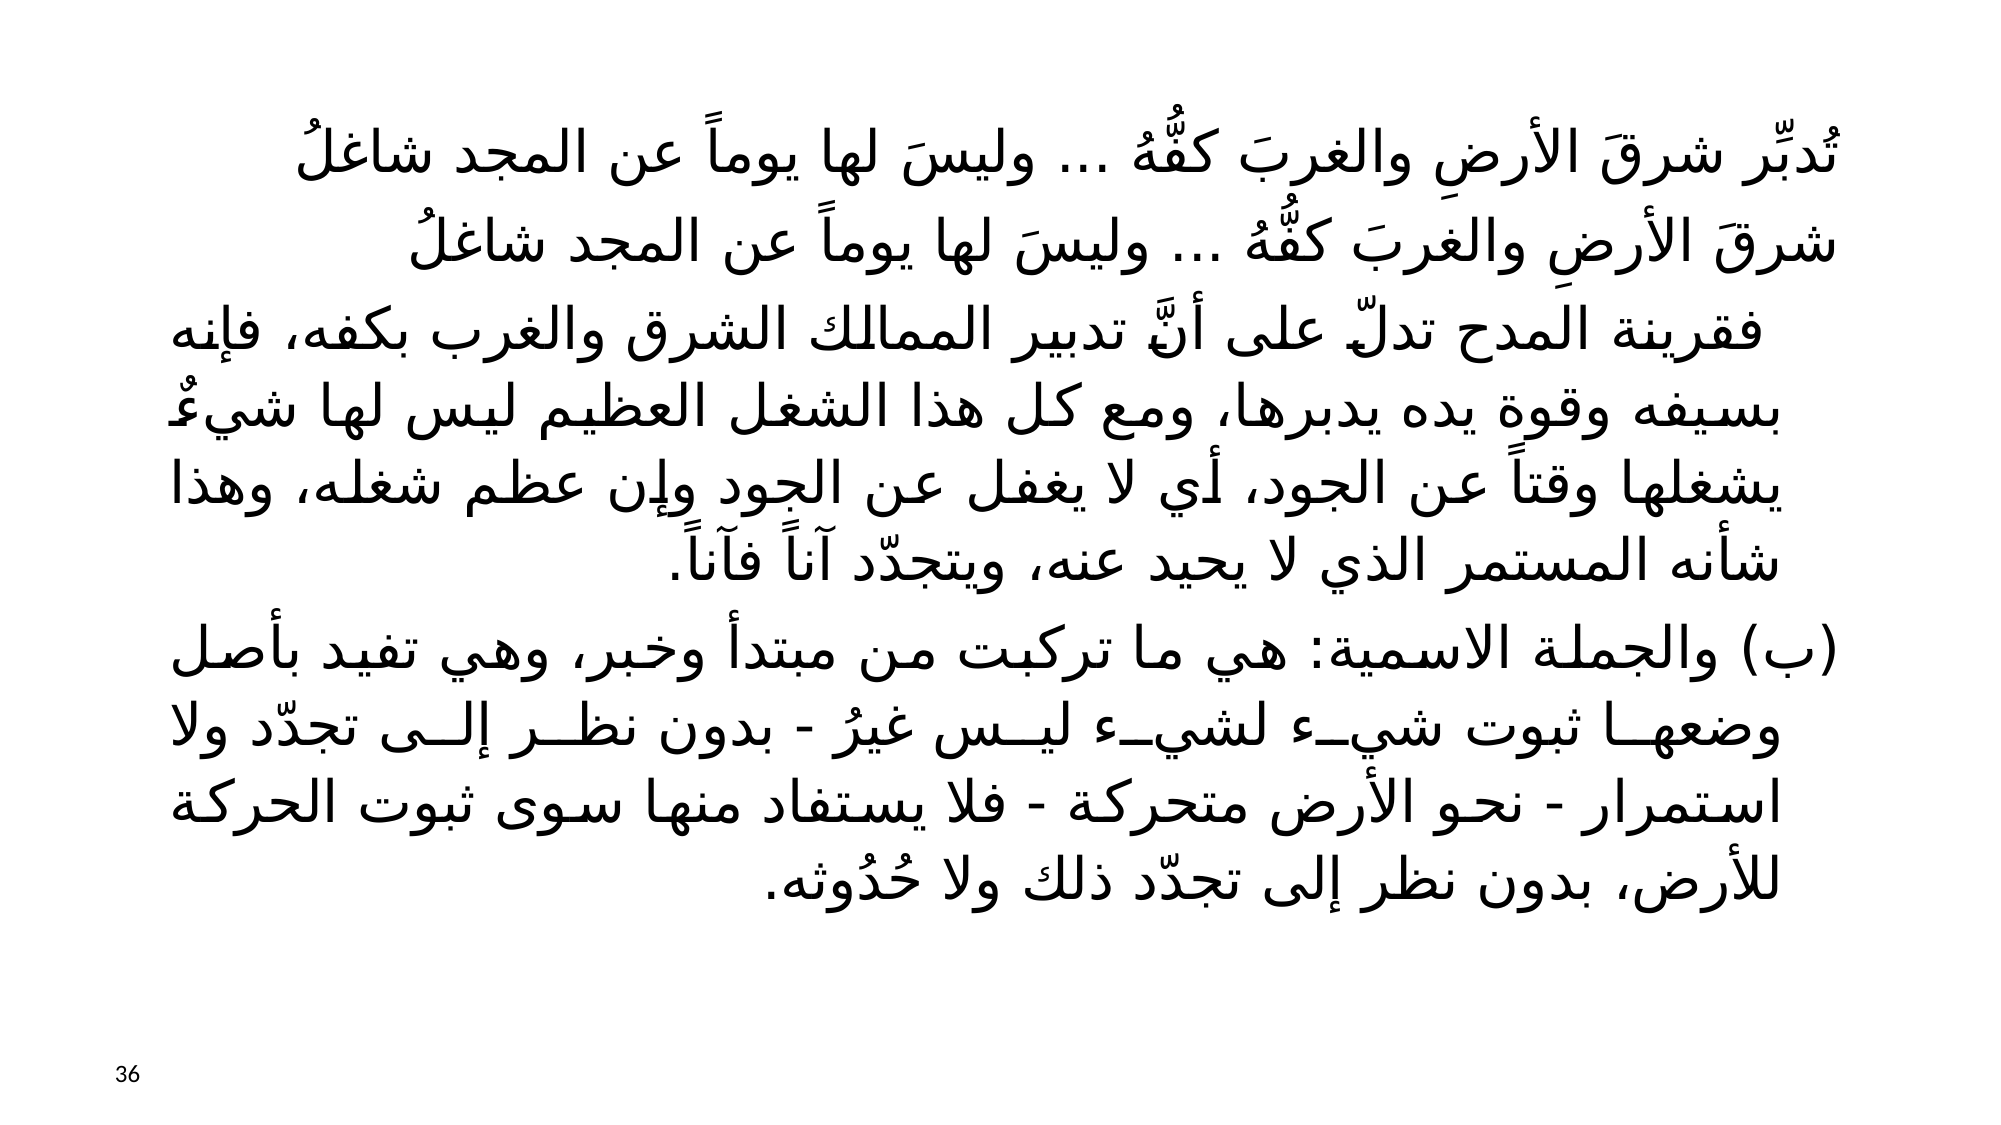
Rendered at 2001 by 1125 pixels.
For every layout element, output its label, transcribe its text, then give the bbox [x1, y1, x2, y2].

slide_number 36 [99, 1042, 567, 1103]
list تُدبِّر شرقَ الأرضِ والغربَ كفُّهُ ... وليسَ لها يوماً عن المجد شاغلُ شرقَ الأرضِ والغربَ كفُّهُ ... وليسَ لها يوماً عن المجد شاغلُ فقرينة المدح تدلّ على أنَّ تدبير الممالك الشرق والغرب بكفه، فإنه بسيفه وقوة يده يدبرها، ومع كل هذا الشغل العظيم ليس لها شيءٌ يشغلها وقتاً عن الجود، أي لا يغفل عن الجود وإن عظم شغله، وهذا شأنه المستمر الذي لا يحيد عنه، ويتجدّد آناً فآناً. (ب‌) والجملة الاسمية: هي ما تركبت من مبتدأ وخبر، وهي تفيد بأصل وضعها ثبوت شيء لشيء ليس غيرُ - بدون نظر إلى تجدّد ولا استمرار - نحو الأرض متحركة - فلا يستفاد منها سوى ثبوت الحركة للأرض، بدون نظر إلى تجدّد ذلك ولا حُدُوثه. [154, 99, 1855, 1005]
